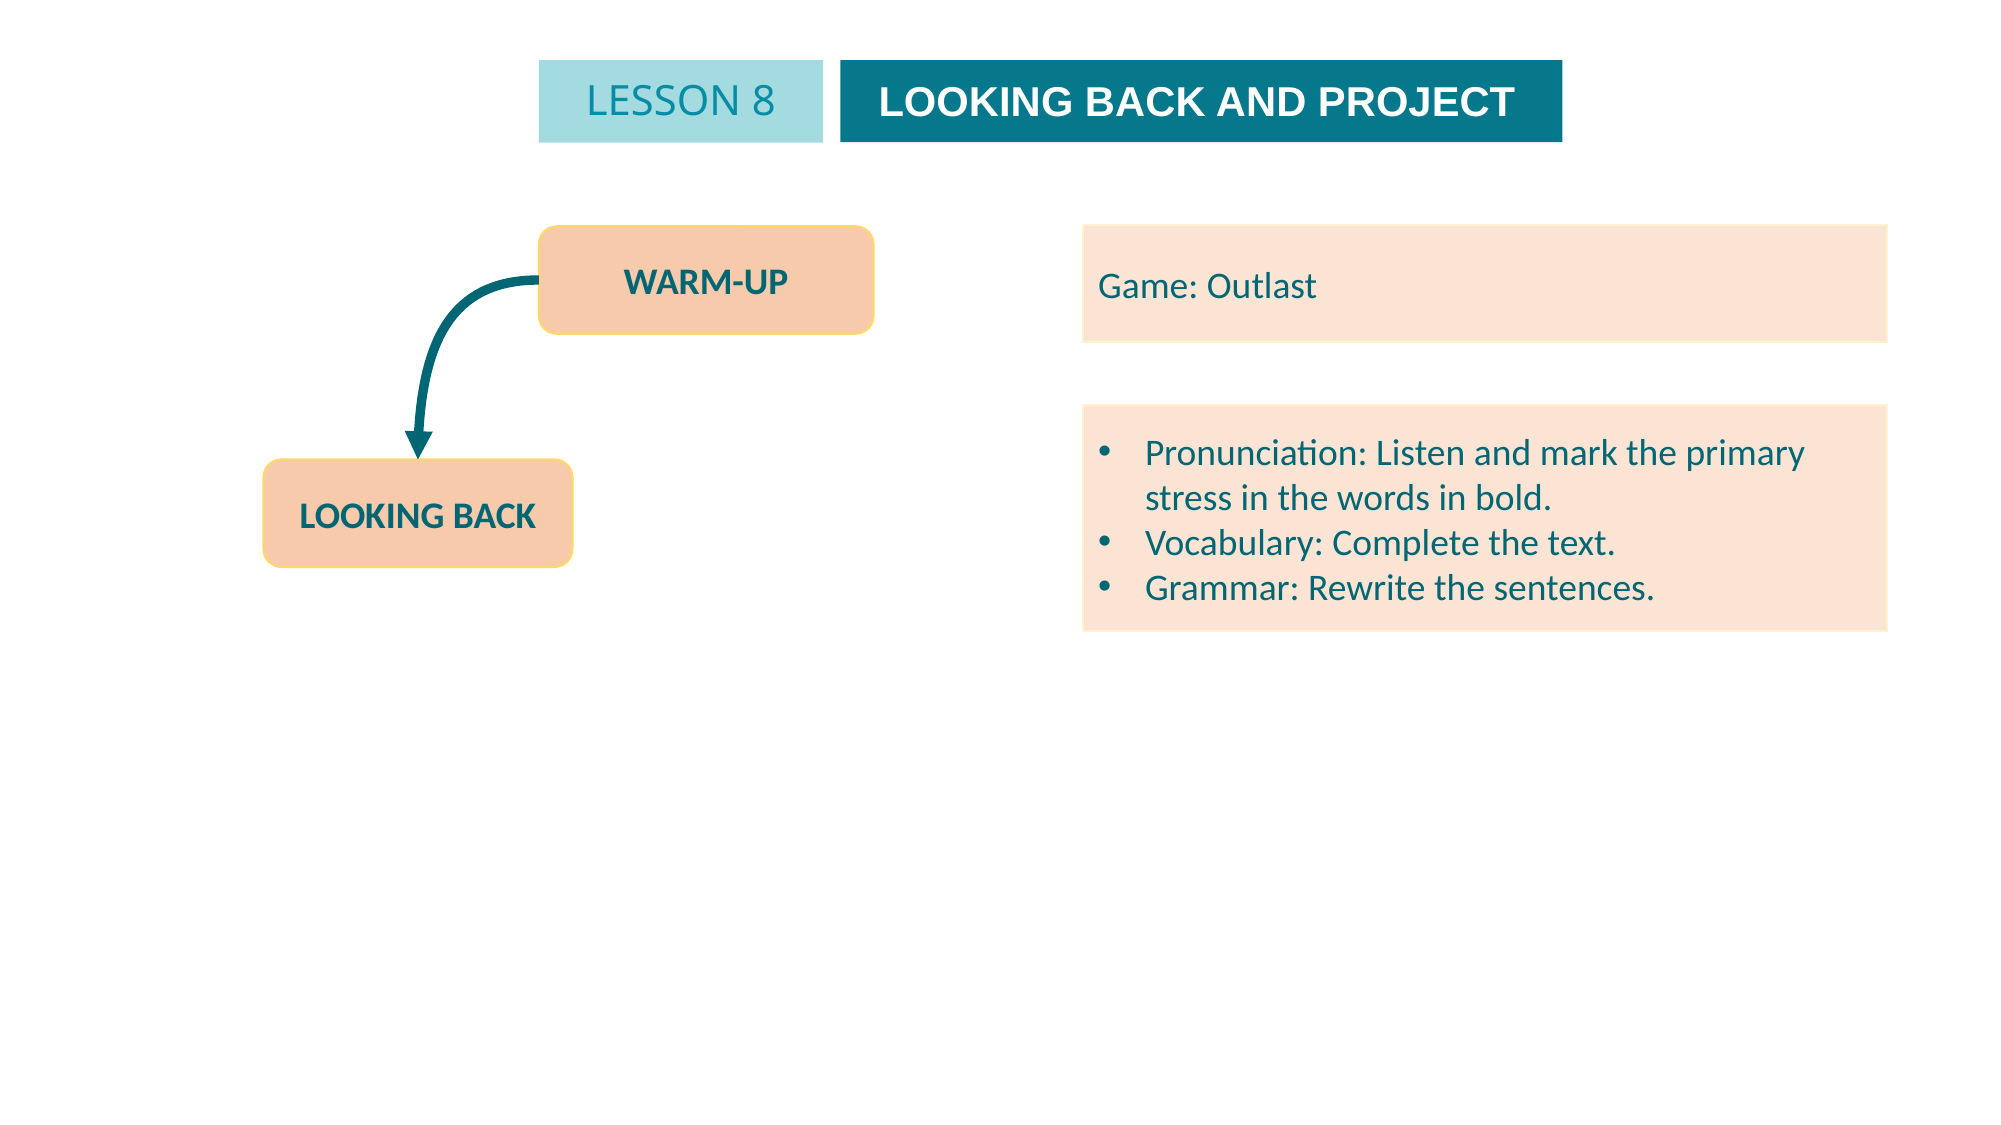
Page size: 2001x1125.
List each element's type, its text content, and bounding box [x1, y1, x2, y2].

text_box Pronunciation: Listen and mark the primary stress in the words in bold. Vocabulary: Complete the text. Grammar: Rewrite the sentences. [1083, 405, 1888, 632]
text_box LOOKING BACK AND PROJECT [776, 67, 1618, 133]
text_box [840, 133, 1563, 143]
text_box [417, 279, 540, 460]
text_box [840, 60, 1563, 67]
text_box [538, 60, 824, 66]
text_box LOOKING BACK [263, 459, 573, 567]
text_box Game: Outlast [1083, 225, 1888, 342]
text_box LESSON 8 [417, 66, 840, 132]
text_box WARM-UP [538, 226, 874, 334]
text_box [538, 132, 824, 143]
